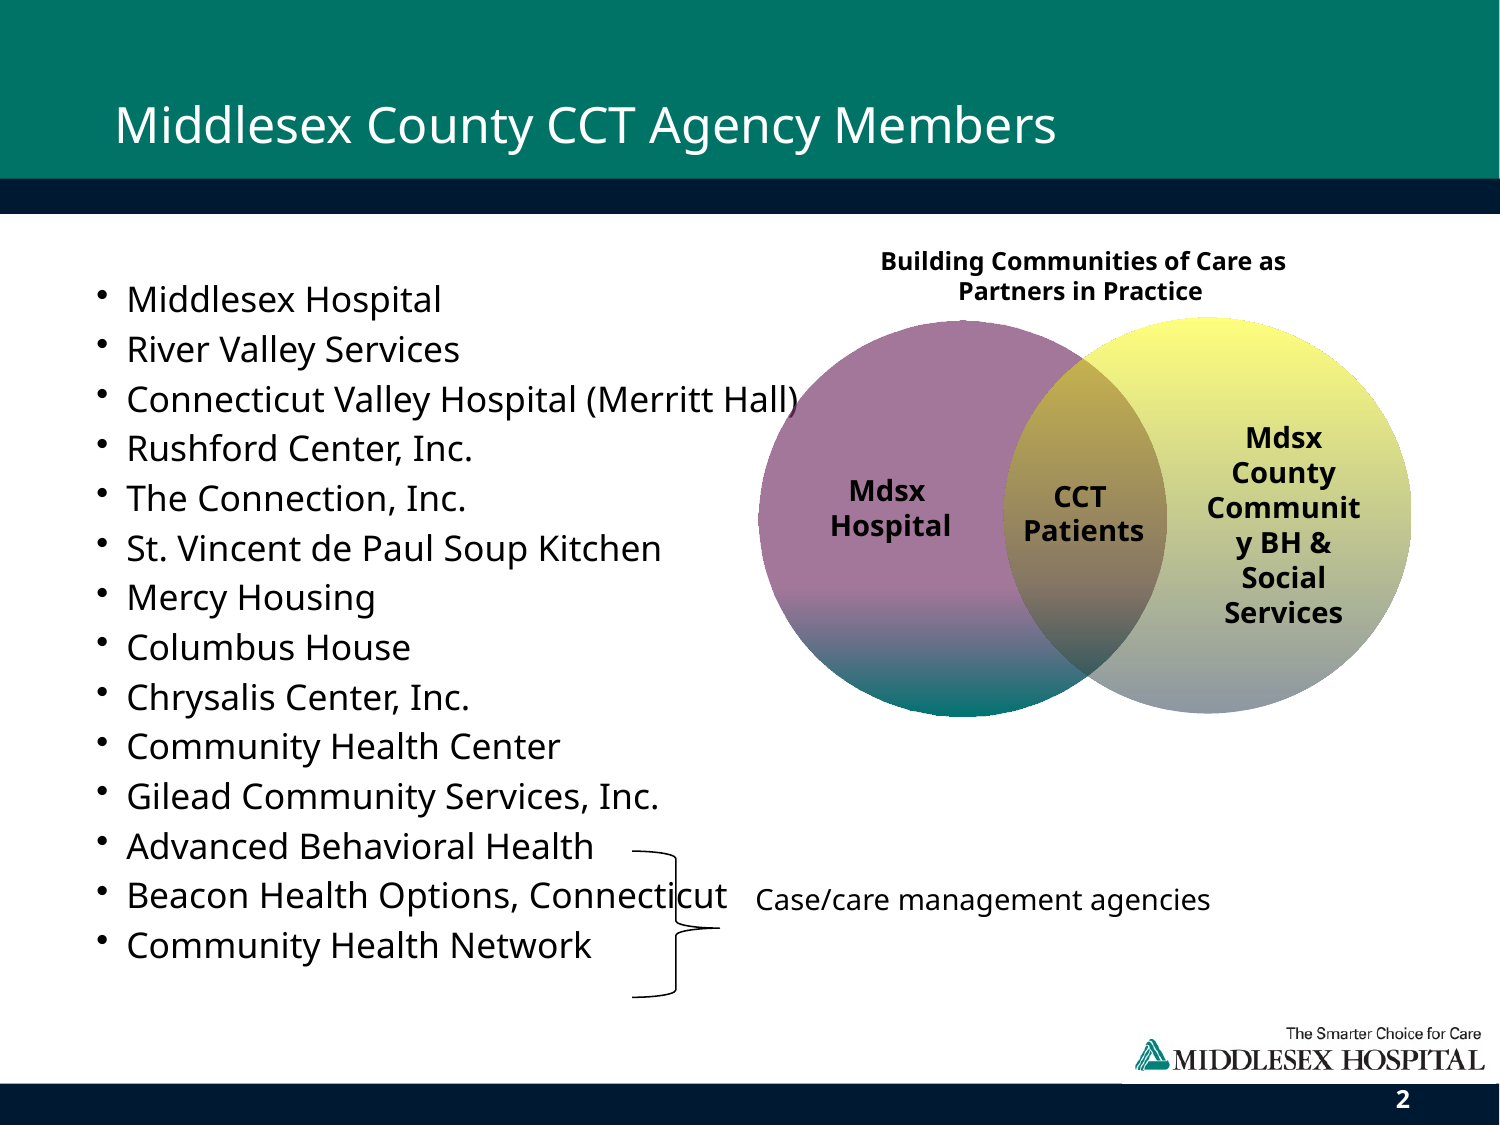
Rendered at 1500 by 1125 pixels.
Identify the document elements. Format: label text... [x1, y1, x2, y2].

text_box Mdsx County Community BH & Social Services [1190, 411, 1378, 637]
text_box [758, 319, 1086, 717]
title Middlesex County CCT Agency Members [99, 72, 1300, 176]
text_box CCT Patients [1003, 470, 1164, 556]
slide_number 2 [1074, 1076, 1425, 1123]
text_box [1007, 317, 1413, 715]
text_box [631, 850, 721, 999]
text_box Case/care management agencies [740, 873, 1229, 924]
text_box Building Communities of Care as Partners in Practice [863, 237, 1305, 313]
list Middlesex Hospital River Valley Services Connecticut Valley Hospital (Merritt Hall) Rushford Center, Inc. The Connection, Inc. St. Vincent de Paul Soup Kitchen Mercy Housing Columbus House Chrysalis Center, Inc. Community Health Center Gilead Community Services, Inc. Advanced Behavioral Health Beacon Health Options, Connecticut Community Health Network [81, 255, 1269, 993]
picture [1122, 1017, 1496, 1084]
text_box Mdsx Hospital [797, 464, 985, 550]
